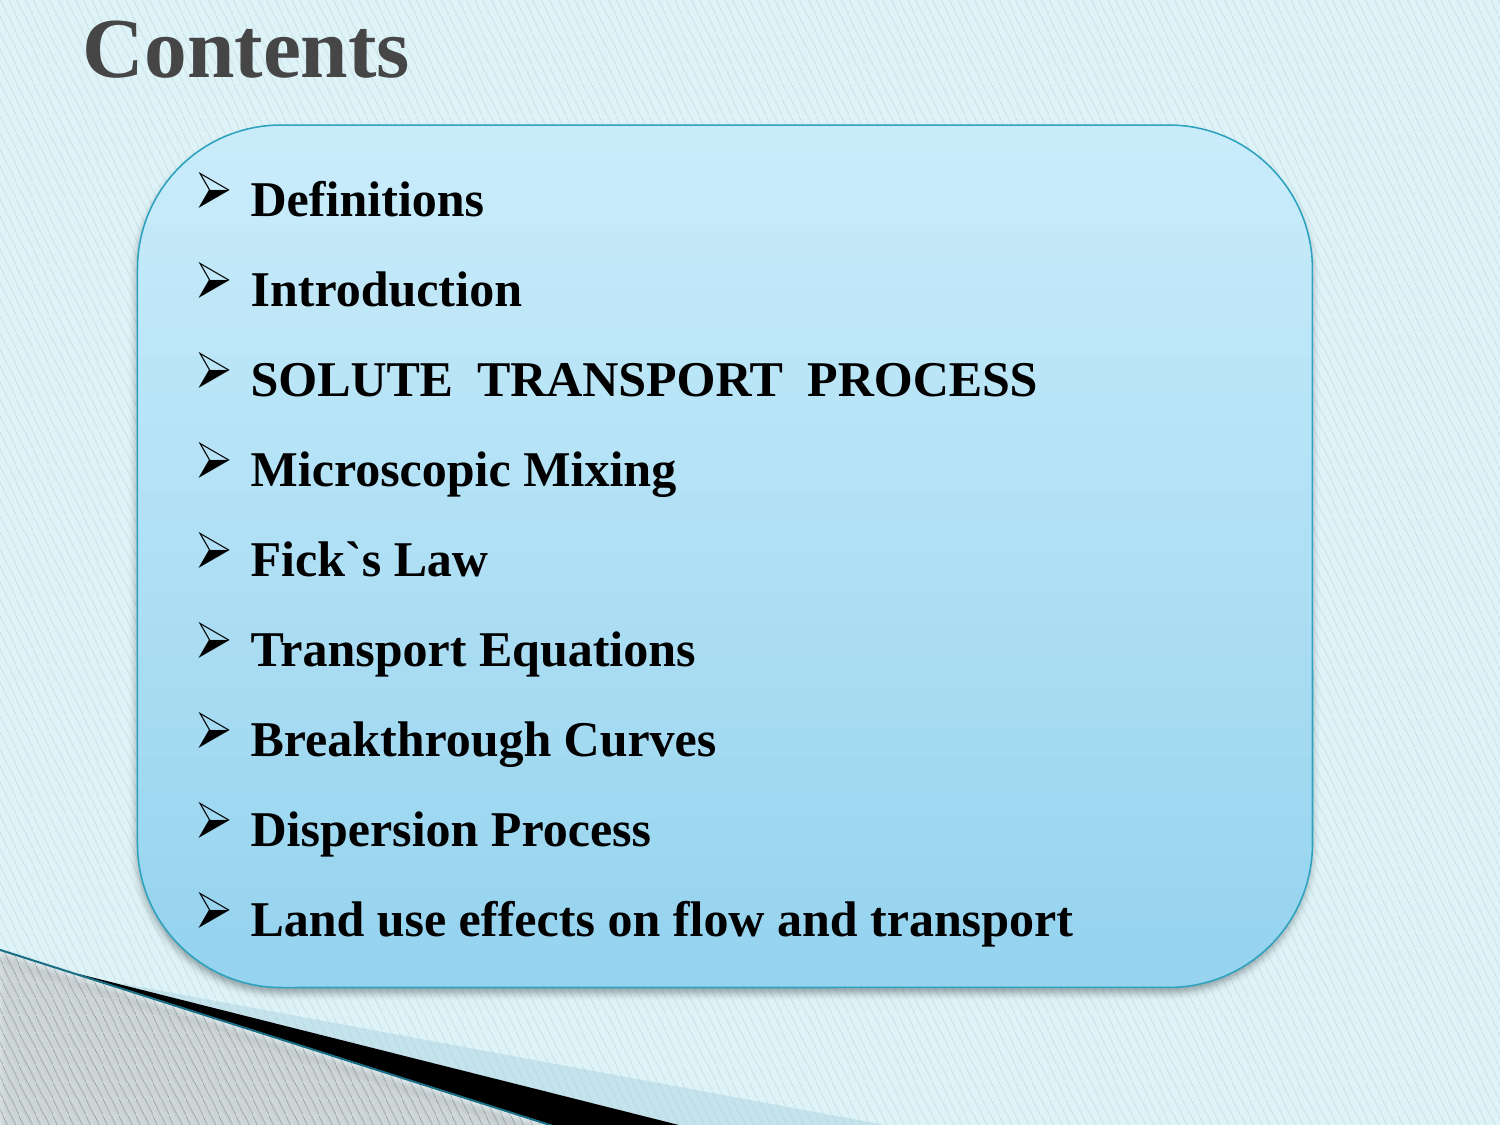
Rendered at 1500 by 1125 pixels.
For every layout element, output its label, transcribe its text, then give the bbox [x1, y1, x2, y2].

text_box Definitions Introduction SOLUTE TRANSPORT PROCESS Microscopic Mixing Fick`s Law Transport Equations Breakthrough Curves Dispersion Process Land use effects on flow and transport [136, 124, 1314, 989]
title Contents [67, 0, 1418, 138]
list [75, 249, 1425, 1075]
